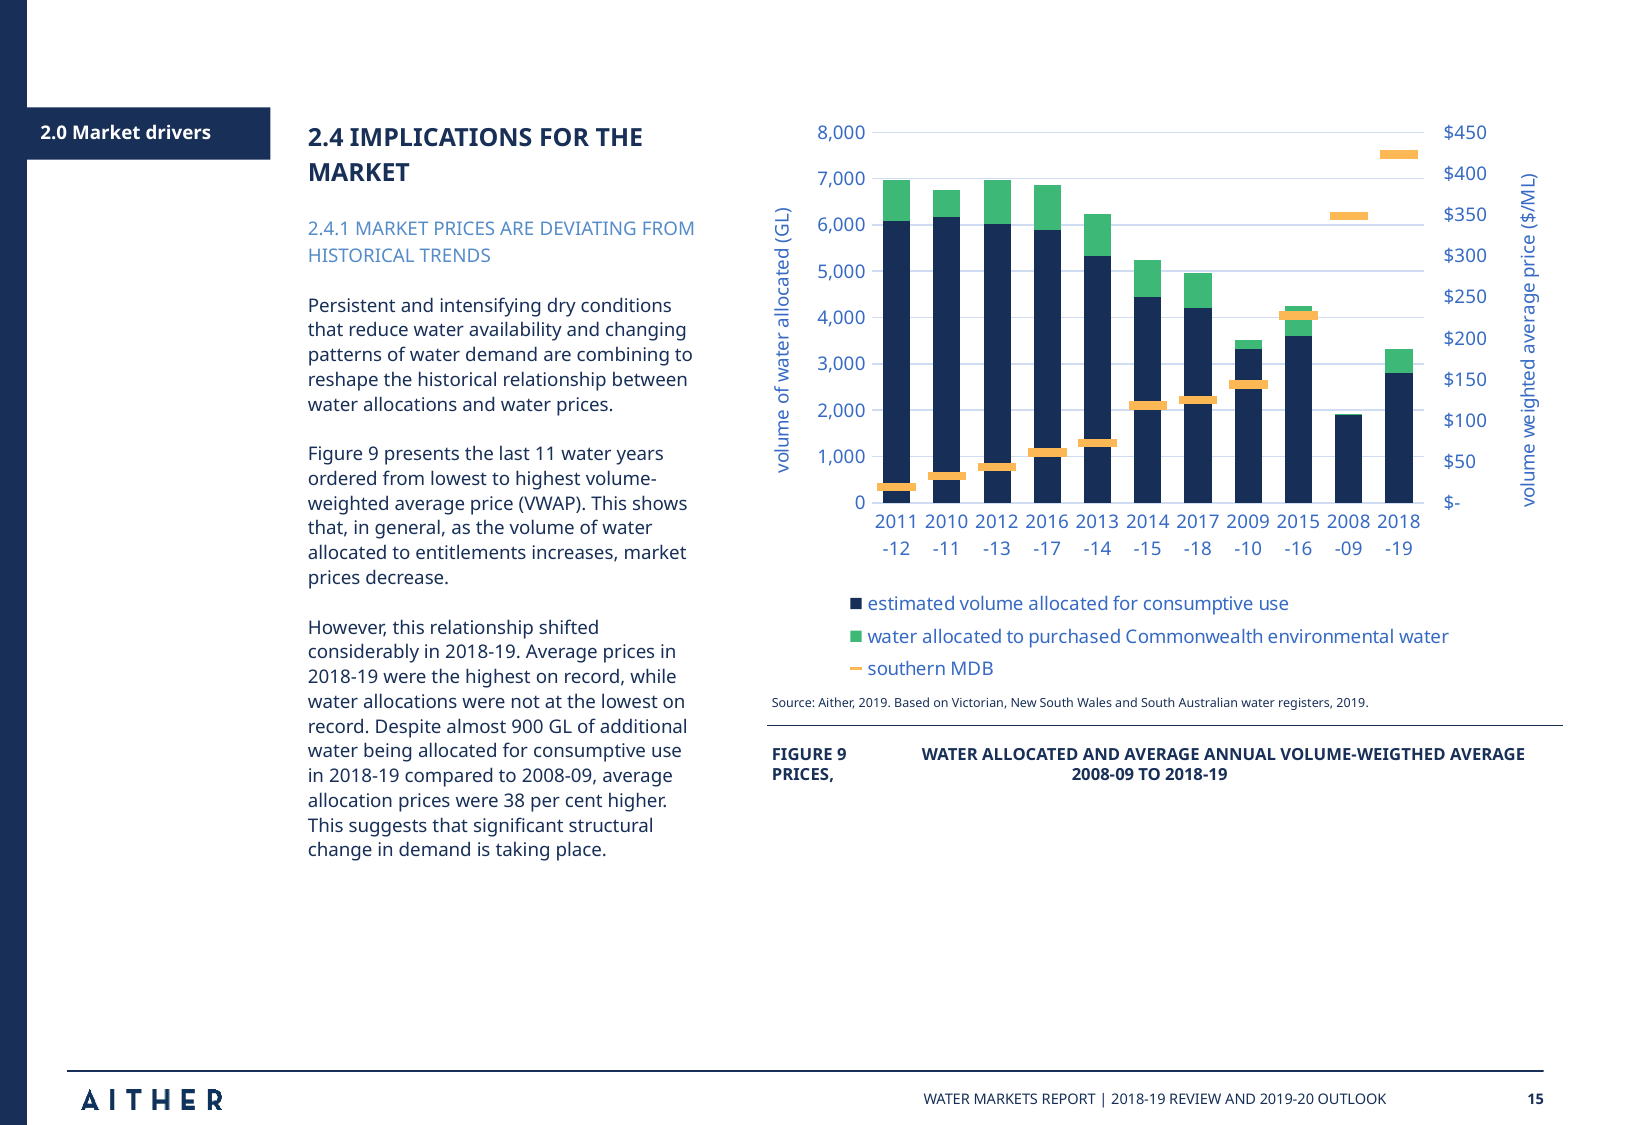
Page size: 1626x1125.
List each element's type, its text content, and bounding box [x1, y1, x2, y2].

text_box FIGURE 9 WATER ALLOCATED AND AVERAGE ANNUAL VOLUME-WEIGTHED AVERAGE PRICES, 2008-09 TO 2018-19 [757, 736, 1553, 791]
picture [81, 1089, 222, 1110]
list 2.0 Market drivers [25, 107, 271, 160]
text_box Source: Aither, 2019. Based on Victorian, New South Wales and South Australian water registers, 2019. [757, 688, 1483, 718]
chart [736, 107, 1564, 688]
list 2.4 IMPLICATIONS FOR THE MARKET 2.4.1 MARKET PRICES ARE DEVIATING FROM HISTORICAL TRENDS Persistent and intensifying dry conditions that reduce water availability and changing patterns of water demand are combining to reshape the historical relationship between water allocations and water prices. Figure 9 presents the last 11 water years ordered from lowest to highest volume-weighted average price (VWAP). This shows that, in general, as the volume of water allocated to entitlements increases, market prices decrease. However, this relationship shifted considerably in 2018-19. Average prices in 2018-19 were the highest on record, while water allocations were not at the lowest on record. Despite almost 900 GL of additional water being allocated for consumptive use in 2018-19 compared to 2008-09, average allocation prices were 38 per cent higher. This suggests that significant structural change in demand is taking place. [293, 107, 714, 1071]
